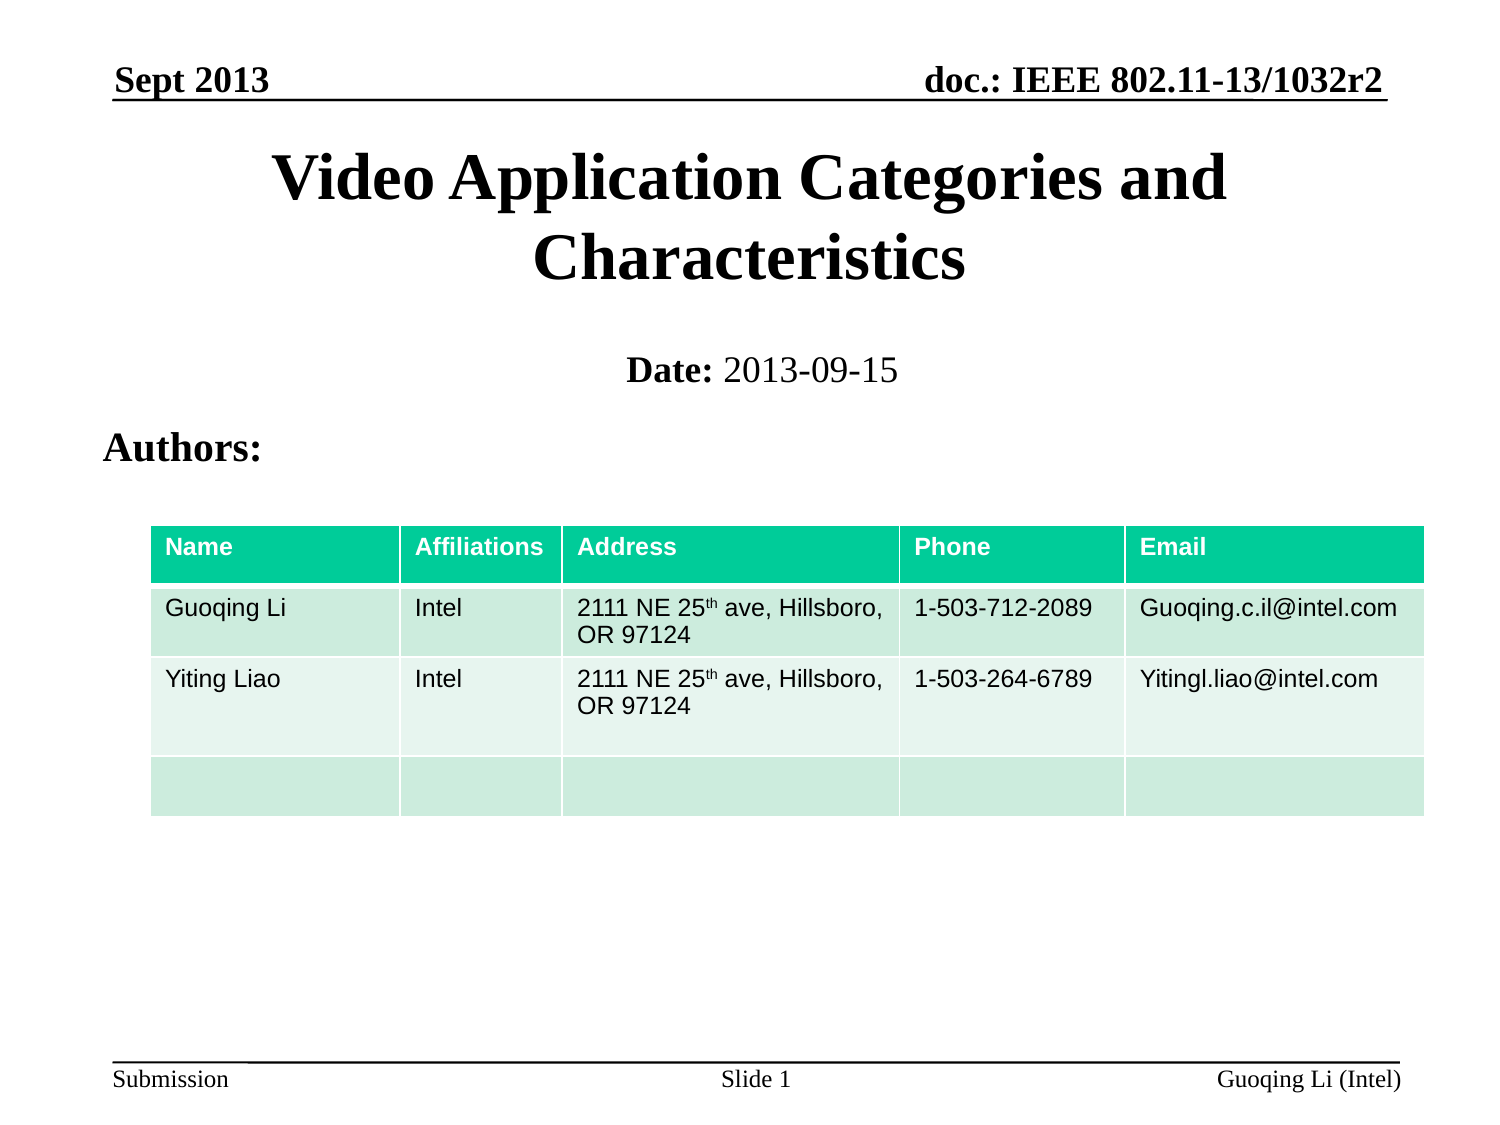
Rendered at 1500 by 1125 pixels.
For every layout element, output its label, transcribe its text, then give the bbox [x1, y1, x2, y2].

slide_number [114, 54, 272, 100]
table_header Email [1126, 526, 1424, 583]
table_cell Intel [401, 589, 561, 656]
table_cell Yitingl.liao@intel.com [1126, 658, 1424, 755]
table_cell [563, 757, 899, 816]
table_cell Guoqing.c.il@intel.com [1126, 589, 1424, 656]
table_header Address [563, 526, 899, 583]
table_cell 1-503-712-2089 [900, 589, 1124, 656]
table_cell 2111 NE 25th ave, Hillsboro, OR 97124 [563, 658, 899, 755]
table_cell 2111 NE 25th ave, Hillsboro, OR 97124 [563, 589, 899, 656]
table_header Name [151, 526, 399, 583]
table_cell [401, 757, 561, 816]
table_cell [1126, 757, 1424, 816]
list Date: 2013-09-15 [437, 337, 1088, 401]
title Video Application Categories and Characteristics [112, 124, 1388, 301]
table_cell [900, 757, 1124, 816]
table_cell [151, 757, 399, 816]
footer Guoqing Li (Intel) [1214, 1062, 1402, 1093]
table_cell 1-503-264-6789 [900, 658, 1124, 755]
table_header Affiliations [401, 526, 561, 583]
table_header Phone [900, 526, 1124, 583]
table_cell Guoqing Li [151, 589, 399, 656]
text_box Authors: [87, 412, 325, 475]
table_cell Yiting Liao [151, 658, 399, 755]
table_cell Intel [401, 658, 561, 755]
slide_number Slide 1 [712, 1062, 800, 1093]
